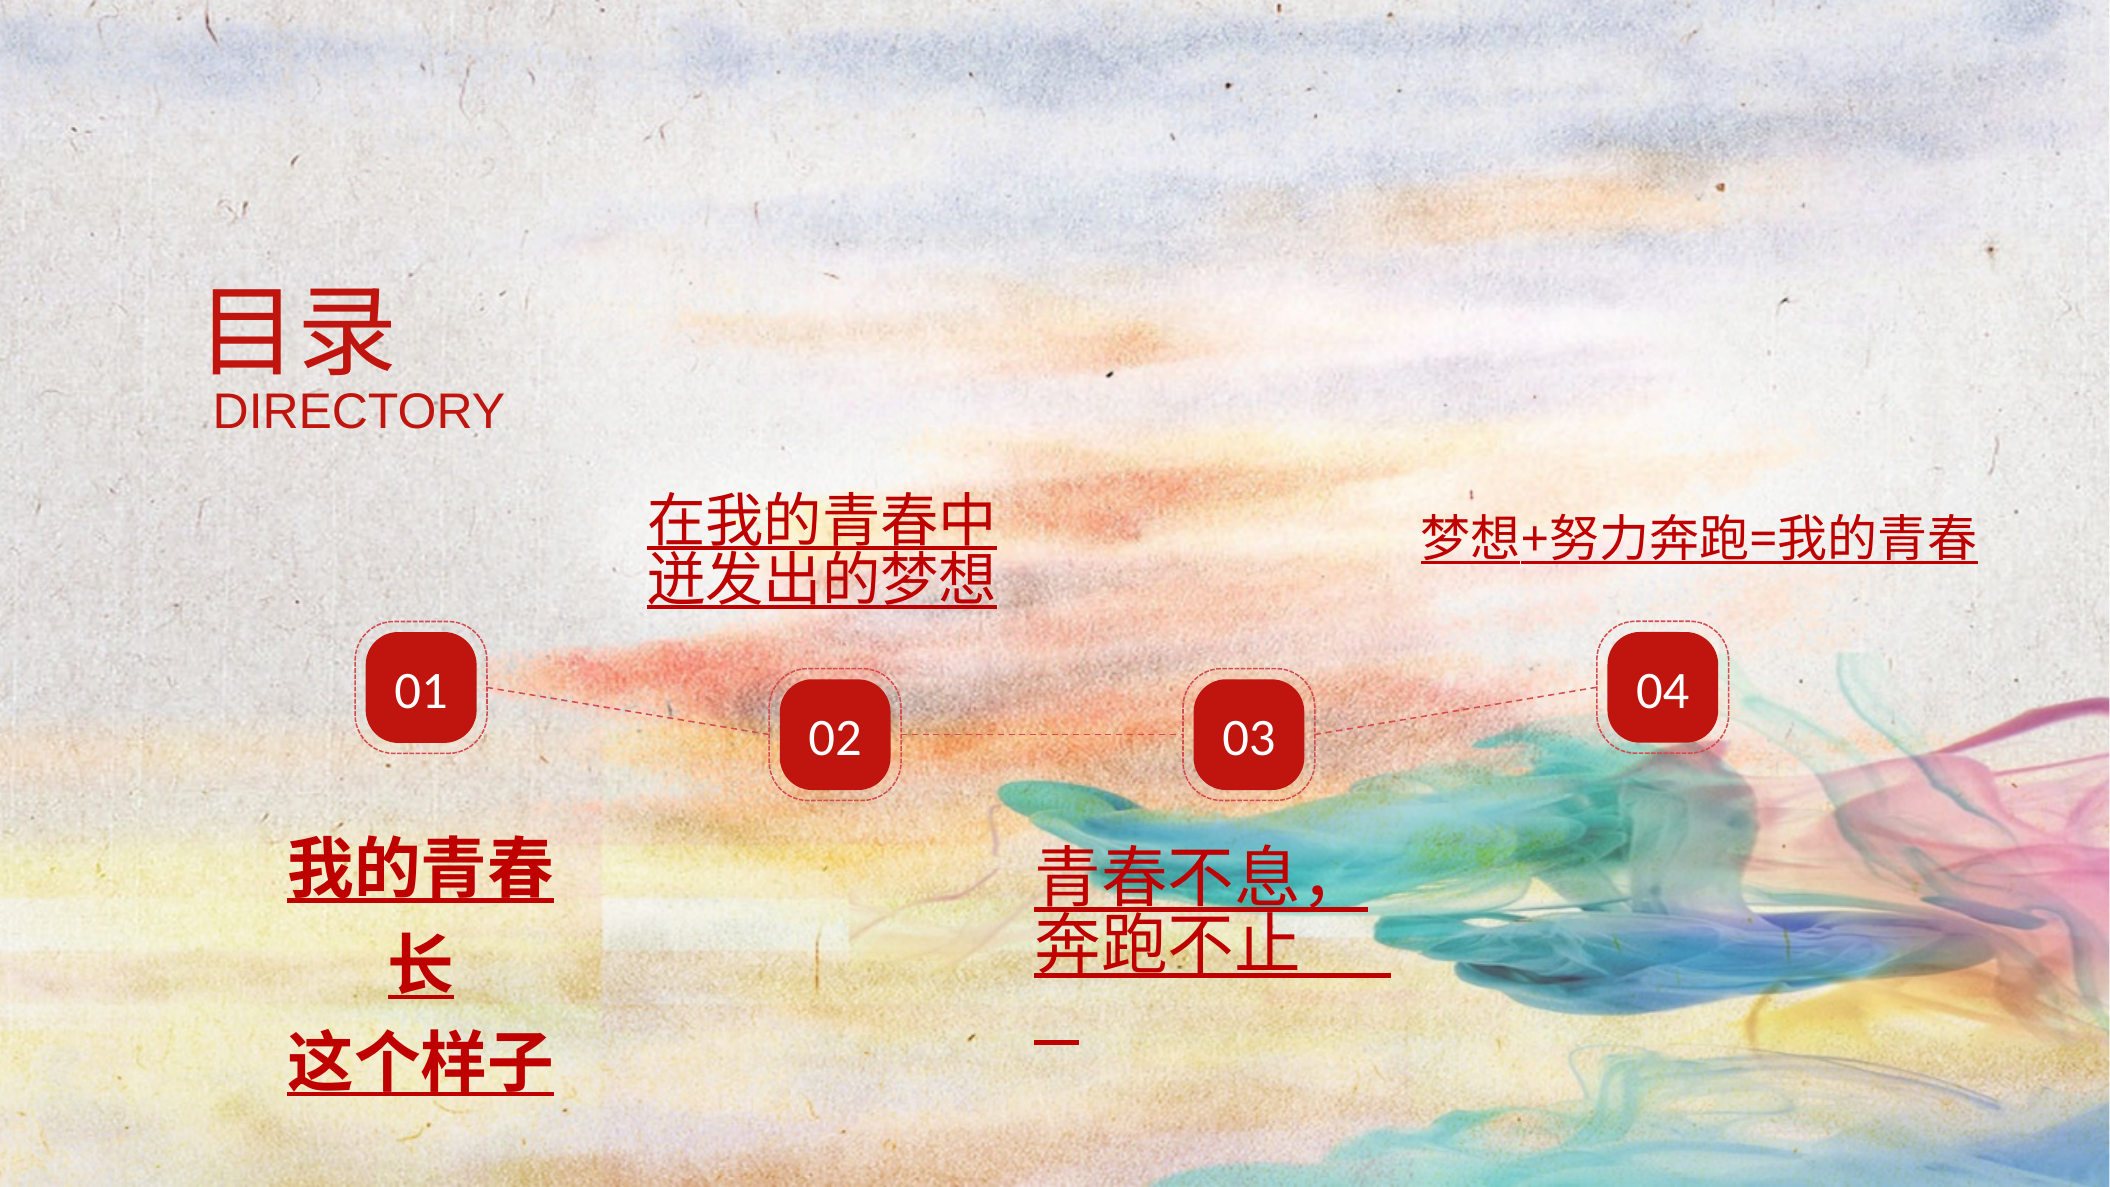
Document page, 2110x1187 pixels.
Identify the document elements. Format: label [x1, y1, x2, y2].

picture [0, 0, 2110, 1187]
text_box [487, 687, 770, 735]
text_box [1314, 687, 1597, 735]
